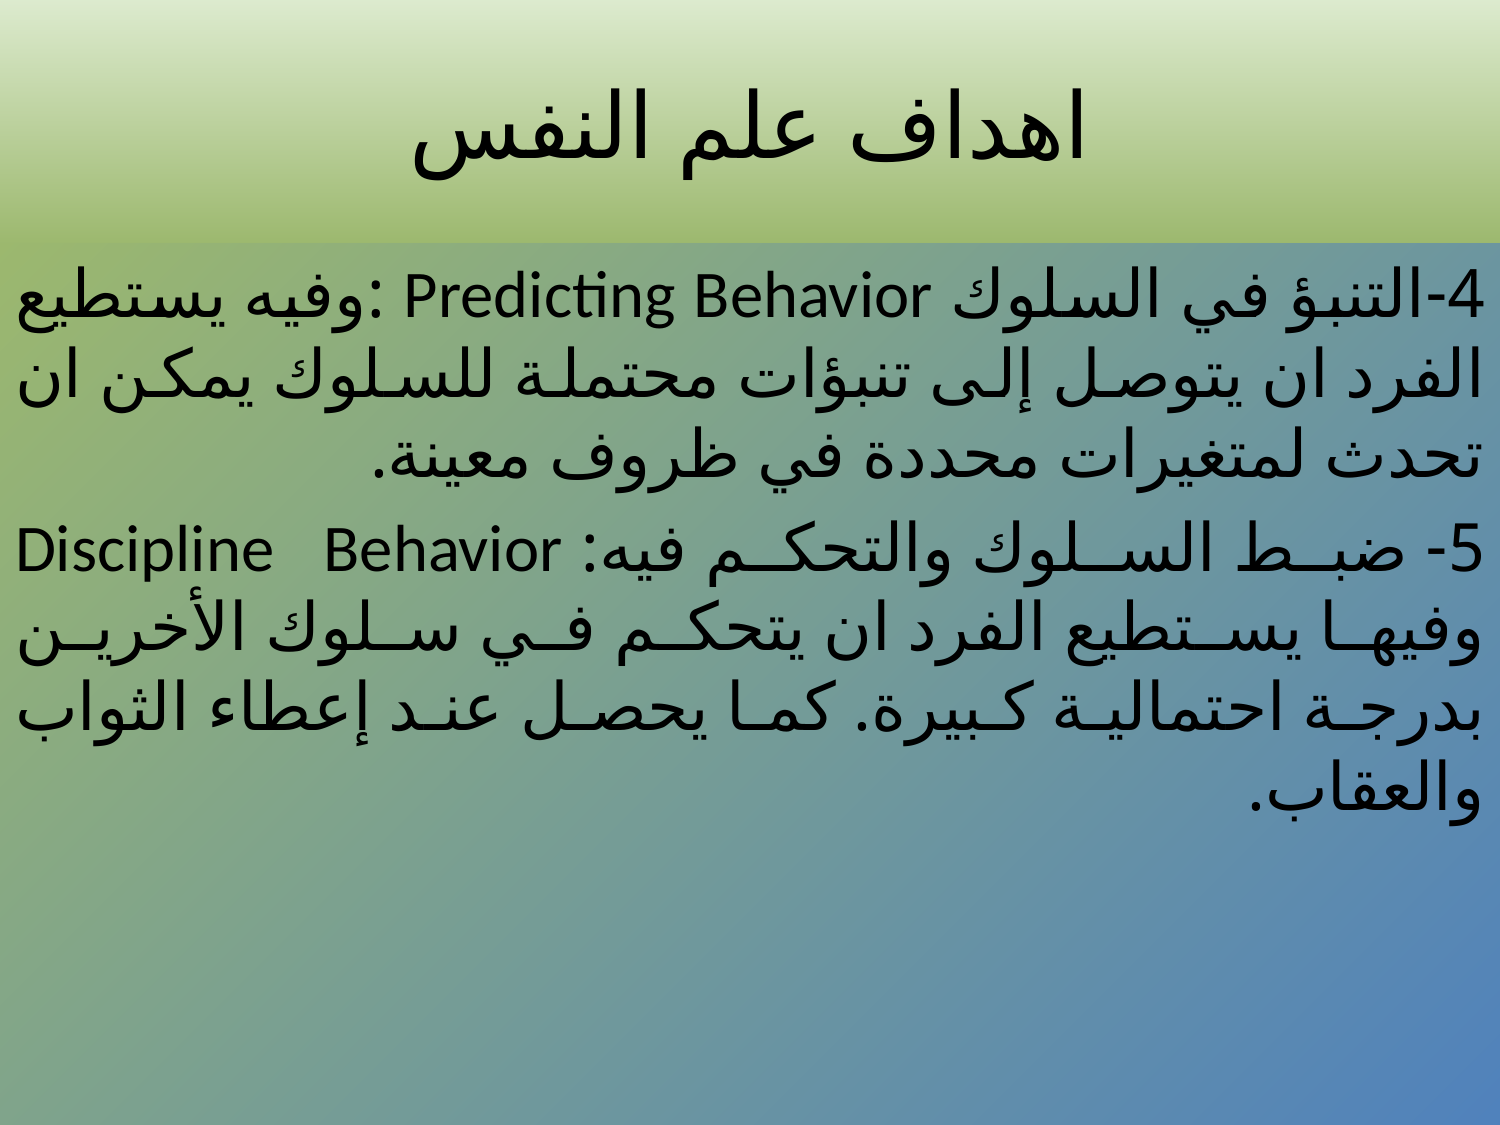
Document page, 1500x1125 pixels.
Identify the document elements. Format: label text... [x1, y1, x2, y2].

subtitle 4-التنبؤ في السلوك Predicting Behavior :وفيه يستطيع الفرد ان يتوصل إلى تنبؤات محتملة للسلوك يمكن ان تحدث لمتغيرات محددة في ظروف معينة. 5- ضبط السلوك والتحكم فيه: Discipline Behavior وفيها يستطيع الفرد ان يتحكم في سلوك الأخرين بدرجة احتمالية كبيرة. كما يحصل عند إعطاء الثواب والعقاب. [0, 243, 1500, 1125]
title اهداف علم النفس [0, 0, 1500, 243]
